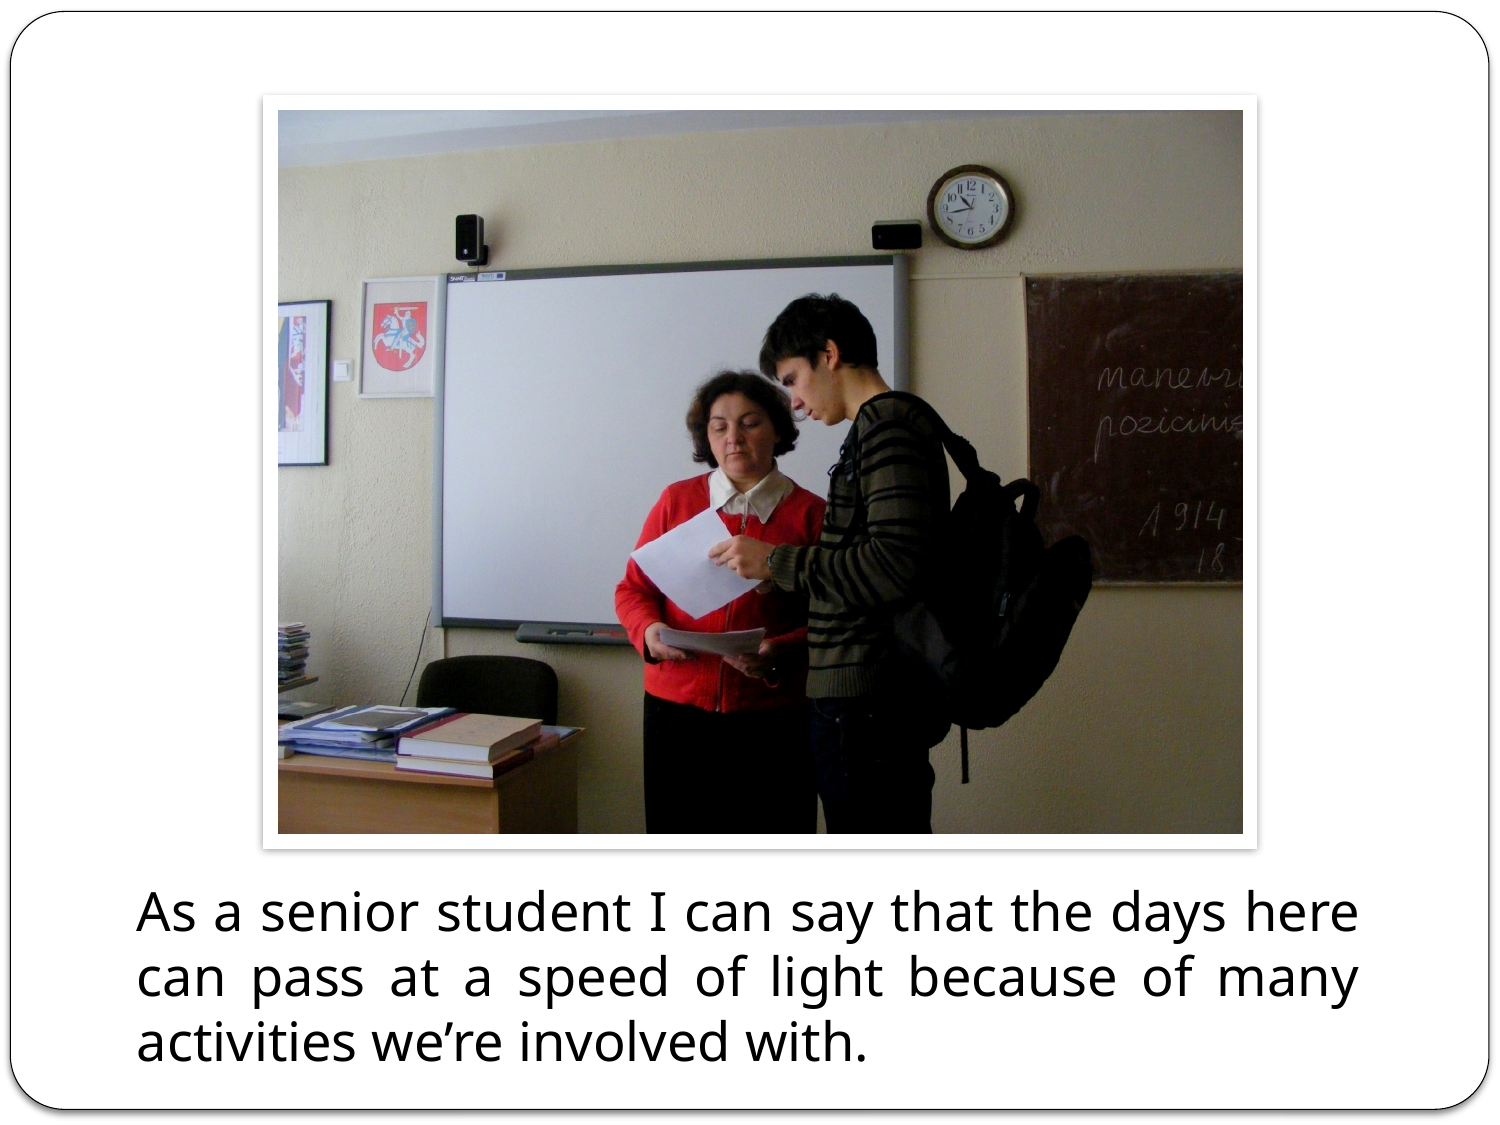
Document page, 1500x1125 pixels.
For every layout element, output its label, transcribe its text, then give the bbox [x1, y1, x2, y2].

list As a senior student I can say that the days here can pass at a speed of light because of many activities we’re involved with. [76, 869, 1377, 1036]
picture [277, 109, 1243, 835]
